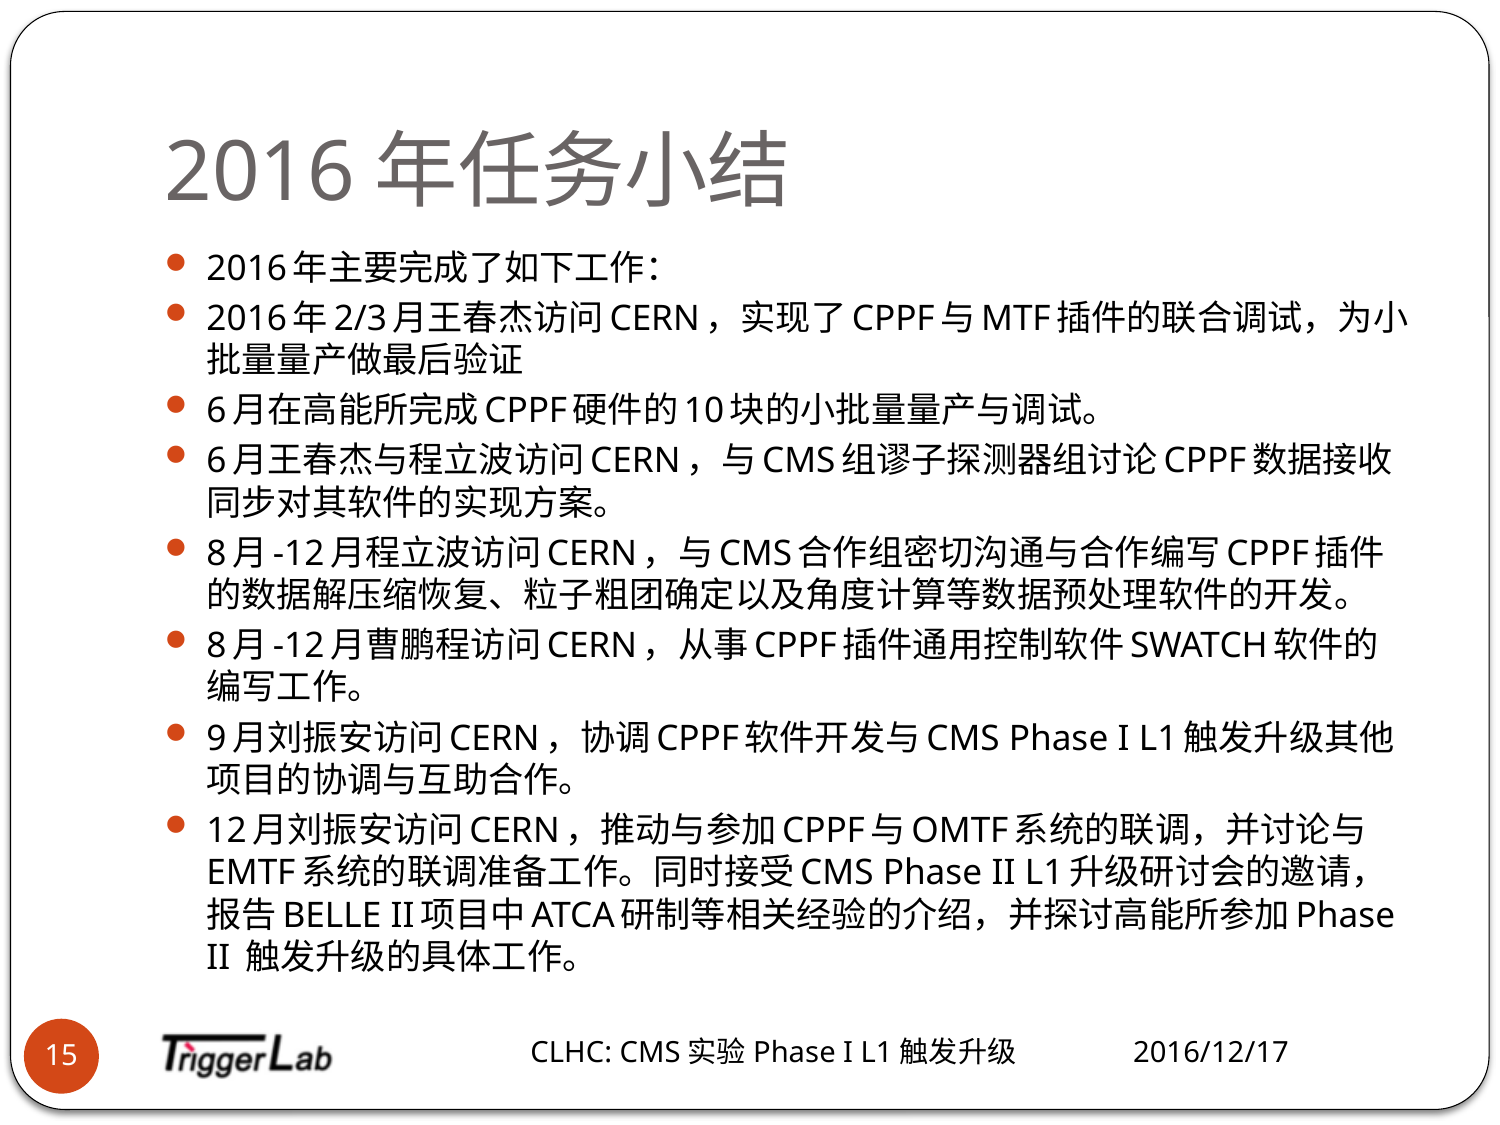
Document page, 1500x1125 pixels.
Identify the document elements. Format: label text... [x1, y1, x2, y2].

list 2016年主要完成了如下工作： 2016年2/3月王春杰访问CERN，实现了CPPF与MTF插件的联合调试，为小批量量产做最后验证 6月在高能所完成CPPF硬件的10块的小批量量产与调试。 6月王春杰与程立波访问CERN，与CMS组谬子探测器组讨论CPPF数据接收同步对其软件的实现方案。 8月-12月程立波访问CERN，与CMS合作组密切沟通与合作编写CPPF插件的数据解压缩恢复、粒子粗团确定以及角度计算等数据预处理软件的开发。 8月-12月曹鹏程访问CERN，从事CPPF插件通用控制软件SWATCH软件的编写工作。 9月刘振安访问CERN，协调CPPF软件开发与CMS Phase I L1触发升级其他项目的协调与互助合作。 12月刘振安访问CERN，推动与参加CPPF与OMTF系统的联调，并讨论与EMTF系统的联调准备工作。同时接受CMS Phase II L1升级研讨会的邀请，报告BELLE II项目中ATCA研制等相关经验的介绍，并探讨高能所参加Phase II 触发升级的具体工作。 [150, 237, 1425, 988]
picture [147, 1025, 336, 1087]
slide_number 15 [23, 1018, 99, 1094]
title 2016年任务小结 [150, 45, 1425, 233]
